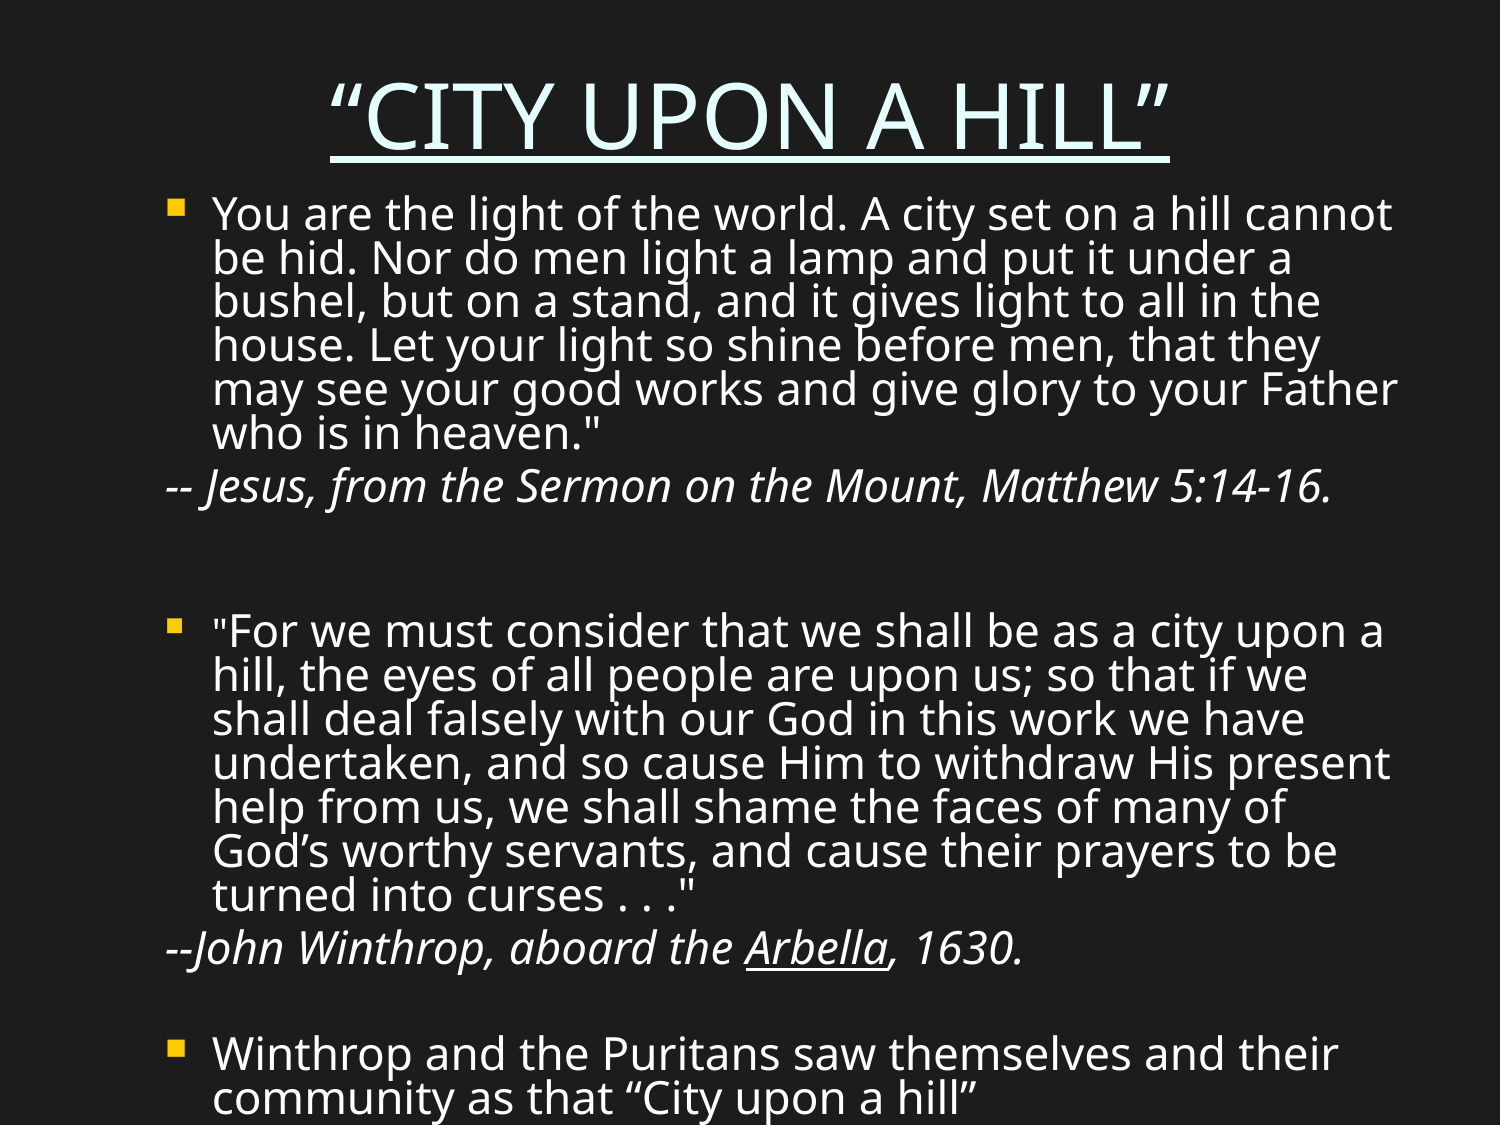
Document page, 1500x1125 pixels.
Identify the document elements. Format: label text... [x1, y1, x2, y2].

list You are the light of the world. A city set on a hill cannot be hid. Nor do men light a lamp and put it under a bushel, but on a stand, and it gives light to all in the house. Let your light so shine before men, that they may see your good works and give glory to your Father who is in heaven." -- Jesus, from the Sermon on the Mount, Matthew 5:14-16. "For we must consider that we shall be as a city upon a hill, the eyes of all people are upon us; so that if we shall deal falsely with our God in this work we have undertaken, and so cause Him to withdraw His present help from us, we shall shame the faces of many of God’s worthy servants, and cause their prayers to be turned into curses . . ." --John Winthrop, aboard the Arbella, 1630. Winthrop and the Puritans saw themselves and their community as that “City upon a hill” [74, 187, 1426, 1088]
title “CITY UPON A HILL” [74, 0, 1426, 187]
